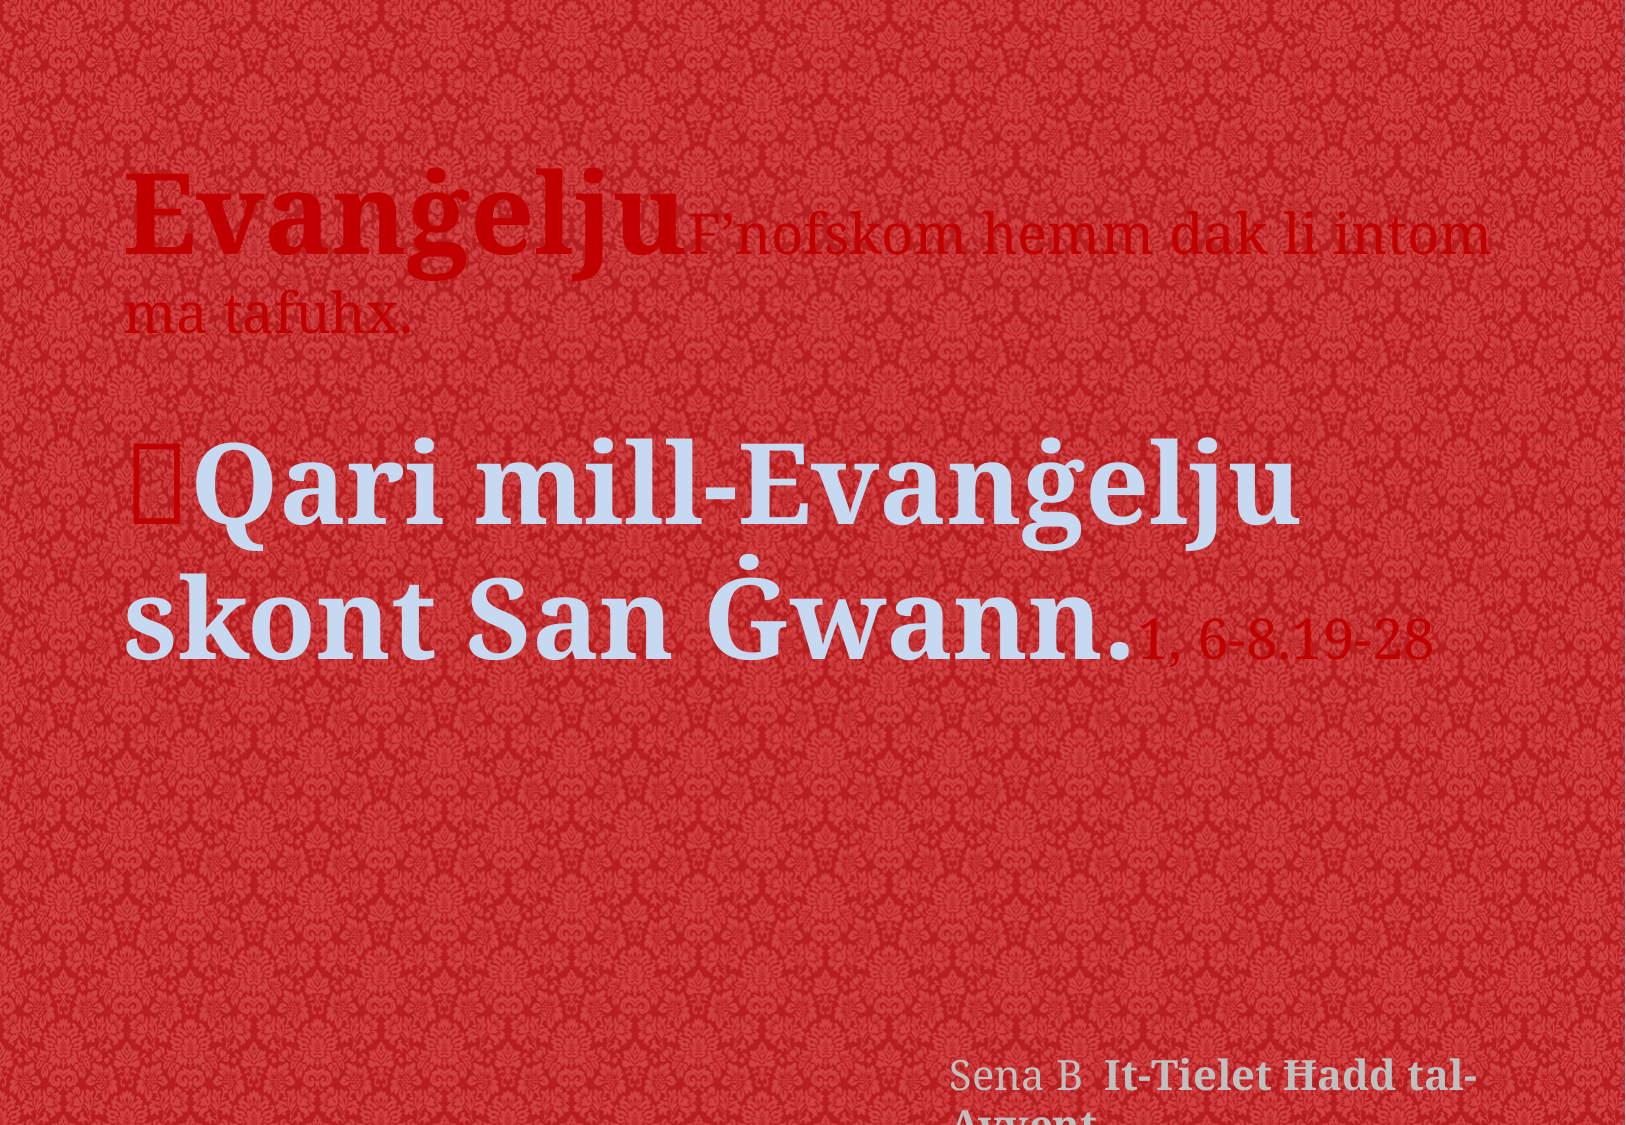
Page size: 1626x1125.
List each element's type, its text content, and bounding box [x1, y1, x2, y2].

text_box Sena B It-Tielet Ħadd tal-Avvent [934, 1041, 1625, 1125]
picture [0, 0, 1626, 1125]
text_box EvanġeljuF’nofskom hemm dak li intom ma tafuhx. Qari mill-Evanġelju skont San Ġwann.1, 6-8.19-28 [108, 0, 1517, 690]
